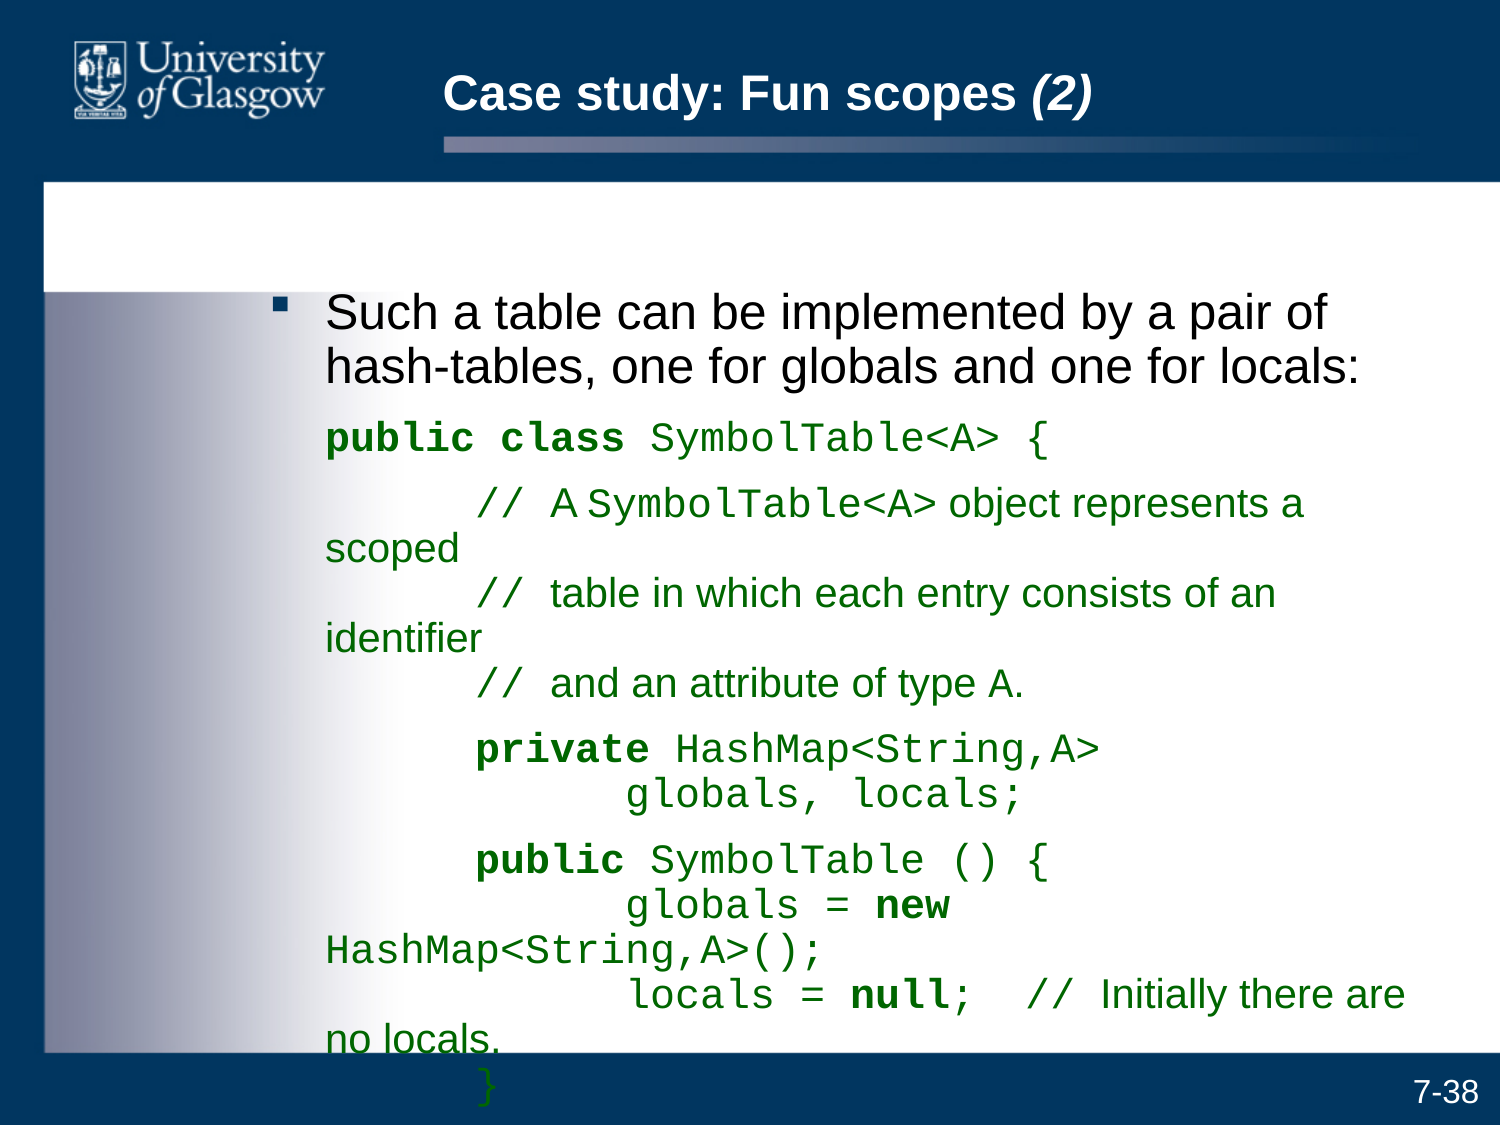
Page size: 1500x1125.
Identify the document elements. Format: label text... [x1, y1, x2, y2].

list Such a table can be implemented by a pair of hash-tables, one for globals and one for locals: public class SymbolTable<A> { // A SymbolTable<A> object represents a scoped // table in which each entry consists of an identifier // and an attribute of type A. private HashMap<String,A> globals, locals; public SymbolTable () { globals = new HashMap<String,A>(); locals = null; // Initially there are no locals. } [253, 278, 1435, 1038]
picture [0, 0, 1500, 1125]
title Case study: Fun scopes (2) [427, 30, 1436, 150]
